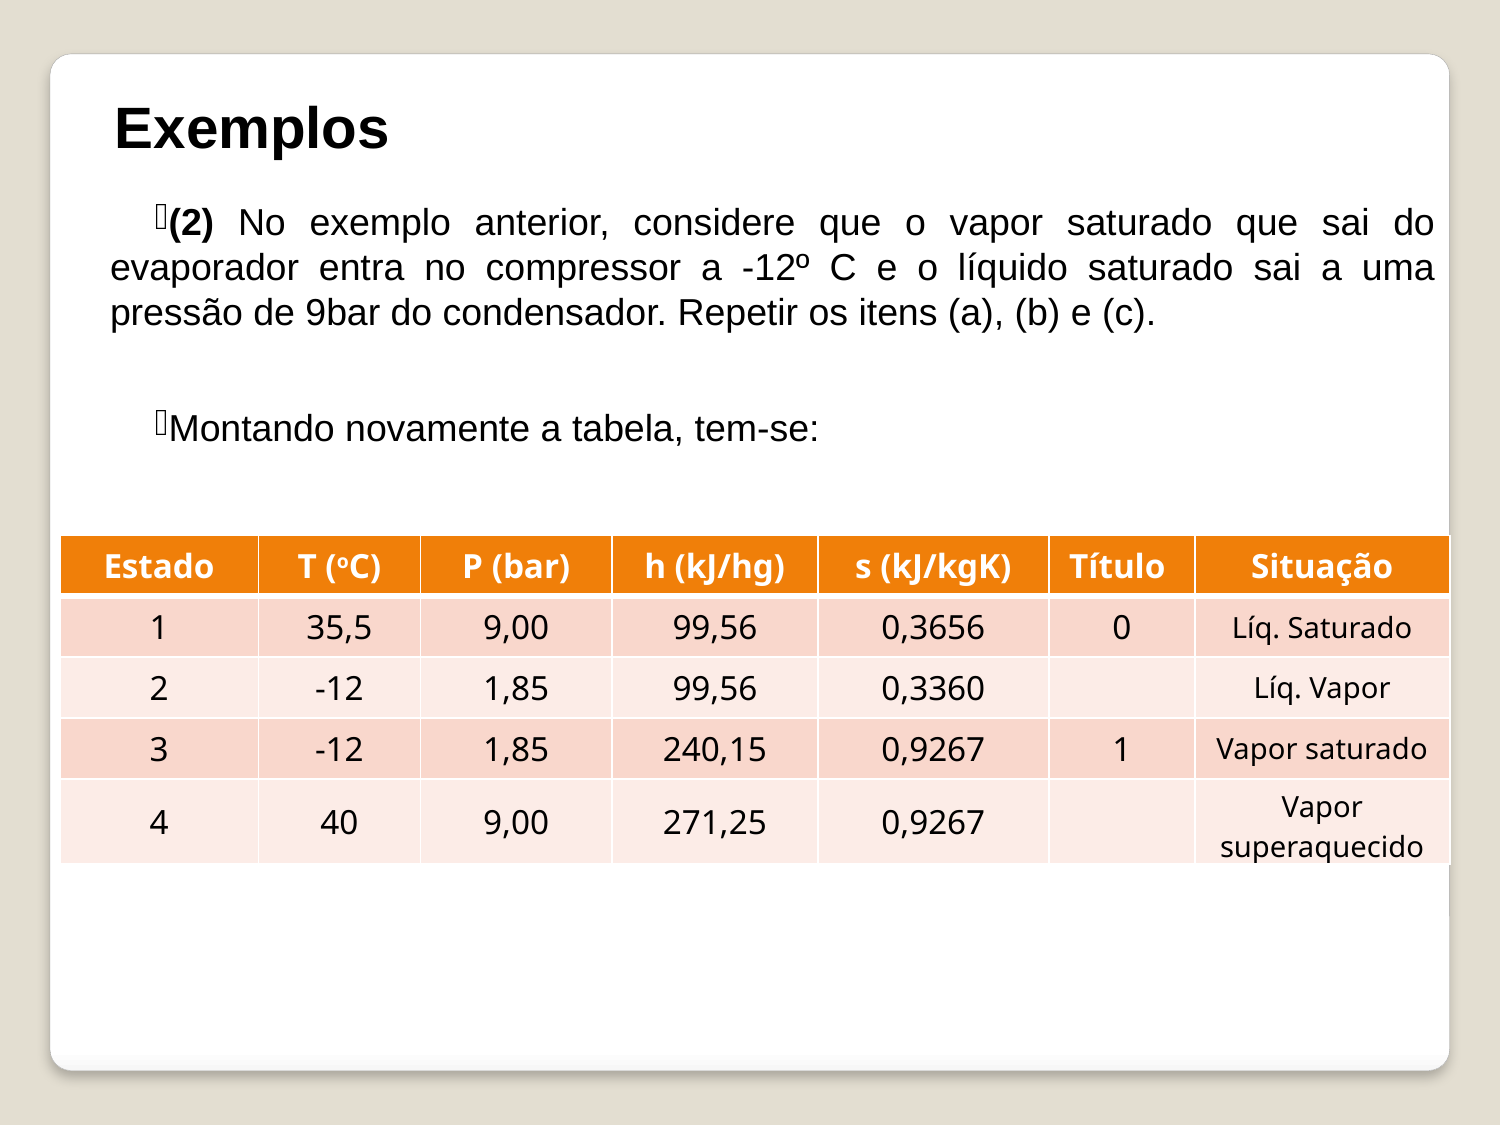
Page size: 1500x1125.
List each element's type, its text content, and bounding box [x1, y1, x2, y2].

table_cell [1050, 780, 1194, 863]
table_header s (kJ/kgK) [819, 536, 1048, 593]
table_cell 0,3360 [819, 658, 1048, 717]
table_cell 99,56 [613, 658, 817, 717]
table_cell 0,3656 [819, 599, 1048, 656]
table_cell -12 [259, 719, 420, 778]
table_cell 2 [61, 658, 258, 717]
table_cell 1,85 [421, 658, 611, 717]
table_cell [1050, 658, 1194, 717]
table_header Título [1050, 536, 1194, 593]
table_cell 271,25 [613, 780, 817, 863]
table_cell 9,00 [421, 780, 611, 863]
text_box (2) No exemplo anterior, considere que o vapor saturado que sai do evaporador entra no compressor a -12º C e o líquido saturado sai a uma pressão de 9bar do condensador. Repetir os itens (a), (b) e (c). [59, 190, 1450, 341]
table_cell 0,9267 [819, 719, 1048, 778]
table_cell 35,5 [259, 599, 420, 656]
table_cell 0,9267 [819, 780, 1048, 863]
table_header Situação [1196, 536, 1449, 593]
table_cell 9,00 [421, 599, 611, 656]
table_cell Líq. Saturado [1196, 599, 1449, 656]
table_cell 1,85 [421, 719, 611, 778]
table_cell 4 [61, 780, 258, 863]
table_cell Líq. Vapor [1196, 658, 1449, 717]
table_header T (oC) [259, 536, 420, 593]
table_cell 99,56 [613, 599, 817, 656]
table_cell 240,15 [613, 719, 817, 778]
table_cell 3 [61, 719, 258, 778]
table_header P (bar) [421, 536, 611, 593]
table_cell 1 [1050, 719, 1194, 778]
table_cell Vapor superaquecido [1196, 780, 1449, 863]
table_cell 0 [1050, 599, 1194, 656]
table_header Estado [61, 536, 258, 593]
table_header h (kJ/hg) [613, 536, 817, 593]
table_cell 40 [259, 780, 420, 863]
table_cell 1 [61, 599, 258, 656]
text_box Exemplos [99, 82, 1425, 168]
table_cell -12 [259, 658, 420, 717]
text_box Montando novamente a tabela, tem-se: [59, 396, 1450, 457]
table_cell Vapor saturado [1196, 719, 1449, 778]
